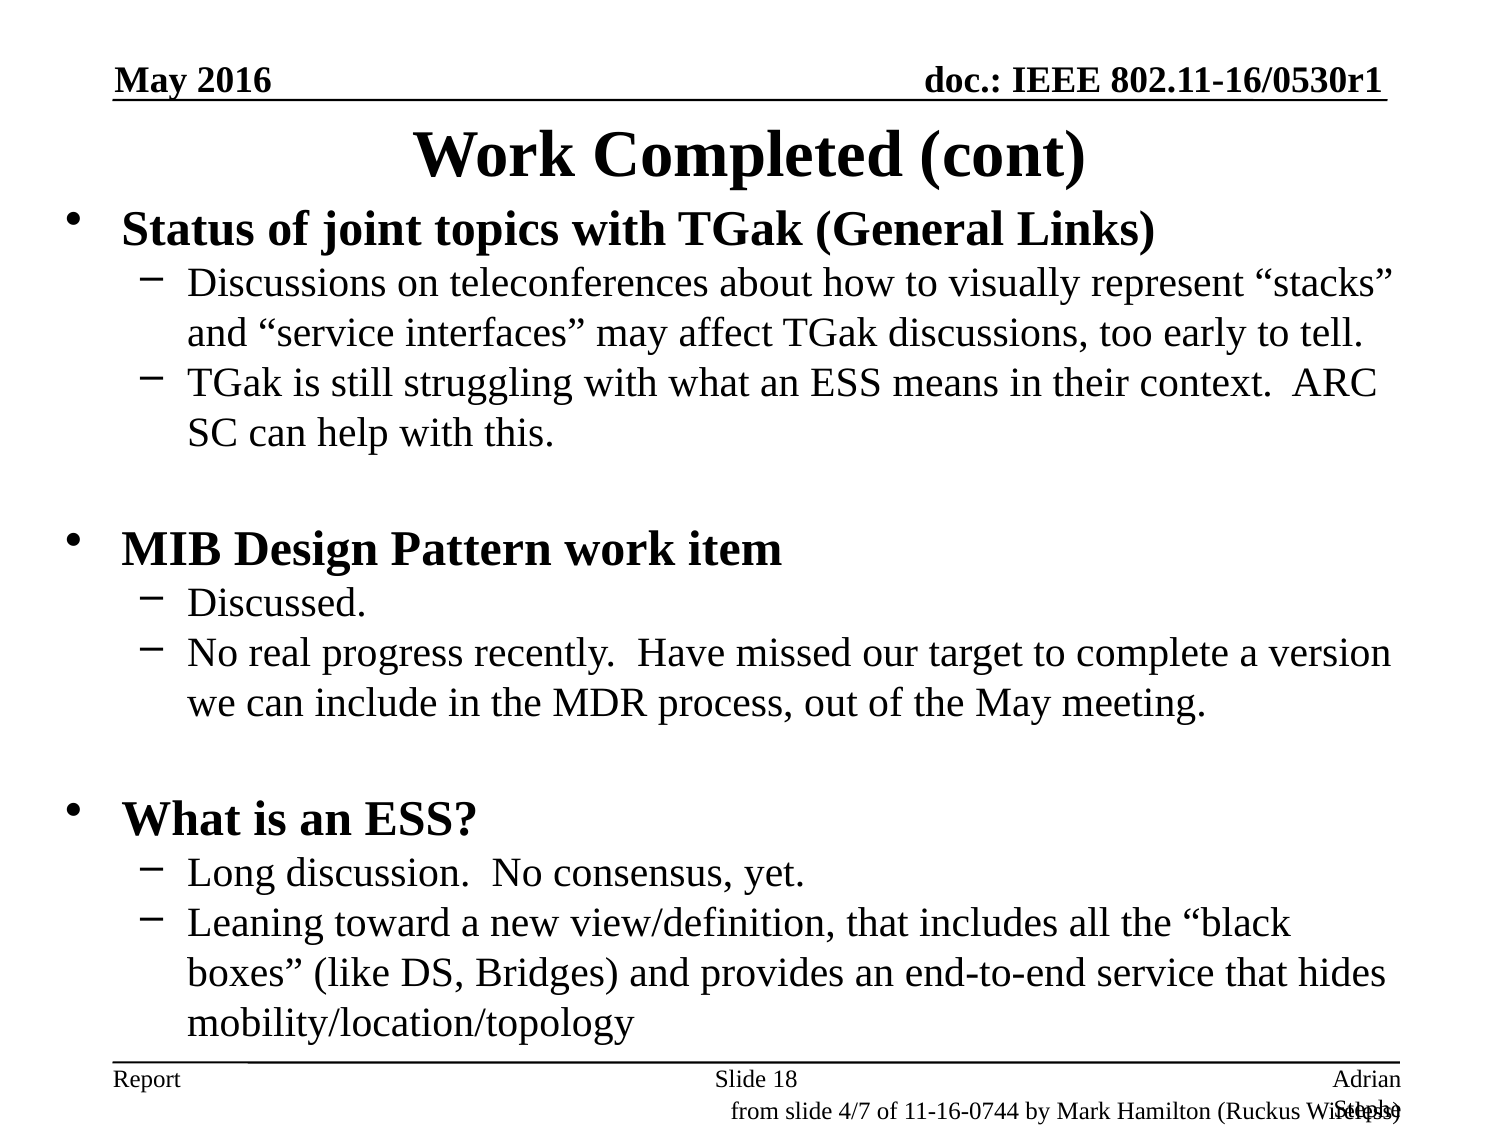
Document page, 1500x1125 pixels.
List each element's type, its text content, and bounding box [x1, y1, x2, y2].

slide_number Slide 18 [711, 1061, 801, 1093]
title Work Completed (cont) [112, 112, 1388, 187]
list Status of joint topics with TGak (General Links) Discussions on teleconferences about how to visually represent “stacks” and “service interfaces” may affect TGak discussions, too early to tell. TGak is still struggling with what an ESS means in their context. ARC SC can help with this. MIB Design Pattern work item Discussed. No real progress recently. Have missed our target to complete a version we can include in the MDR process, out of the May meeting. What is an ESS? Long discussion. No consensus, yet. Leaning toward a new view/definition, that includes all the “black boxes” (like DS, Bridges) and provides an end-to-end service that hides mobility/location/topology [50, 187, 1425, 1013]
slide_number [114, 54, 374, 101]
footer Adrian Stephens, Intel Corporation [1324, 1061, 1402, 1093]
text_box from slide 4/7 of 11-16-0744 by Mark Hamilton (Ruckus Wireless) [343, 1087, 1417, 1125]
